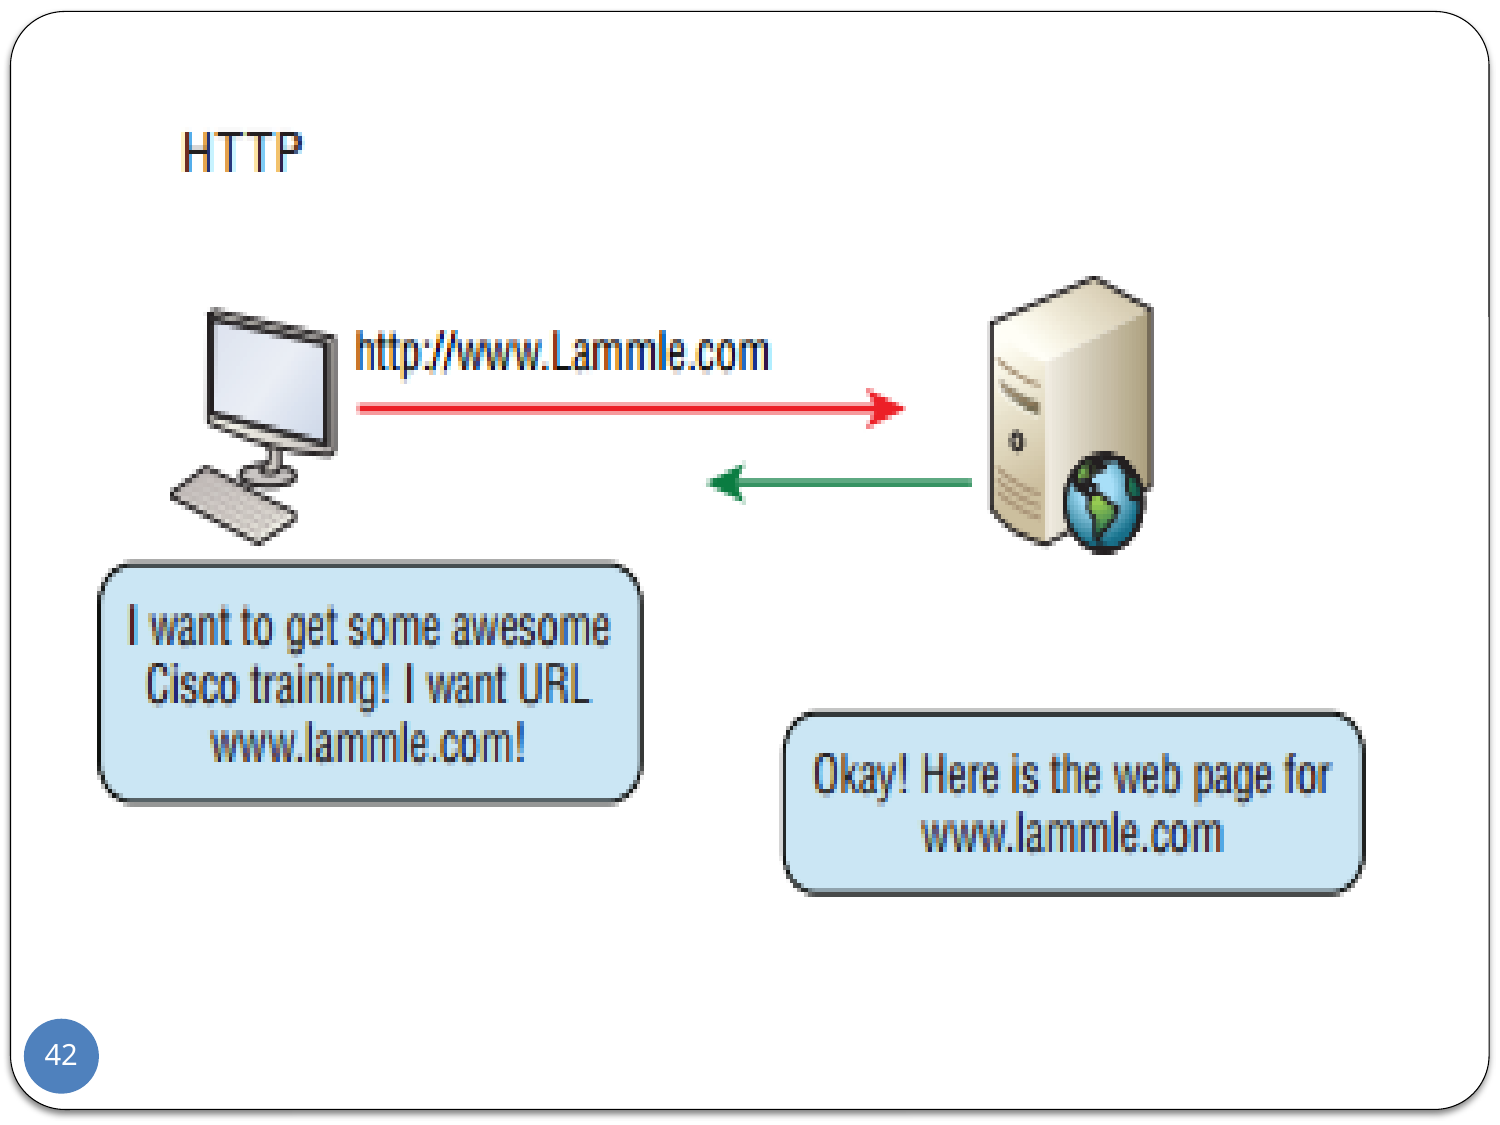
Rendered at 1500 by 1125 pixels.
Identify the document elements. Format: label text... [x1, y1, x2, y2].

slide_number 42 [23, 1018, 99, 1094]
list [87, 87, 1388, 938]
